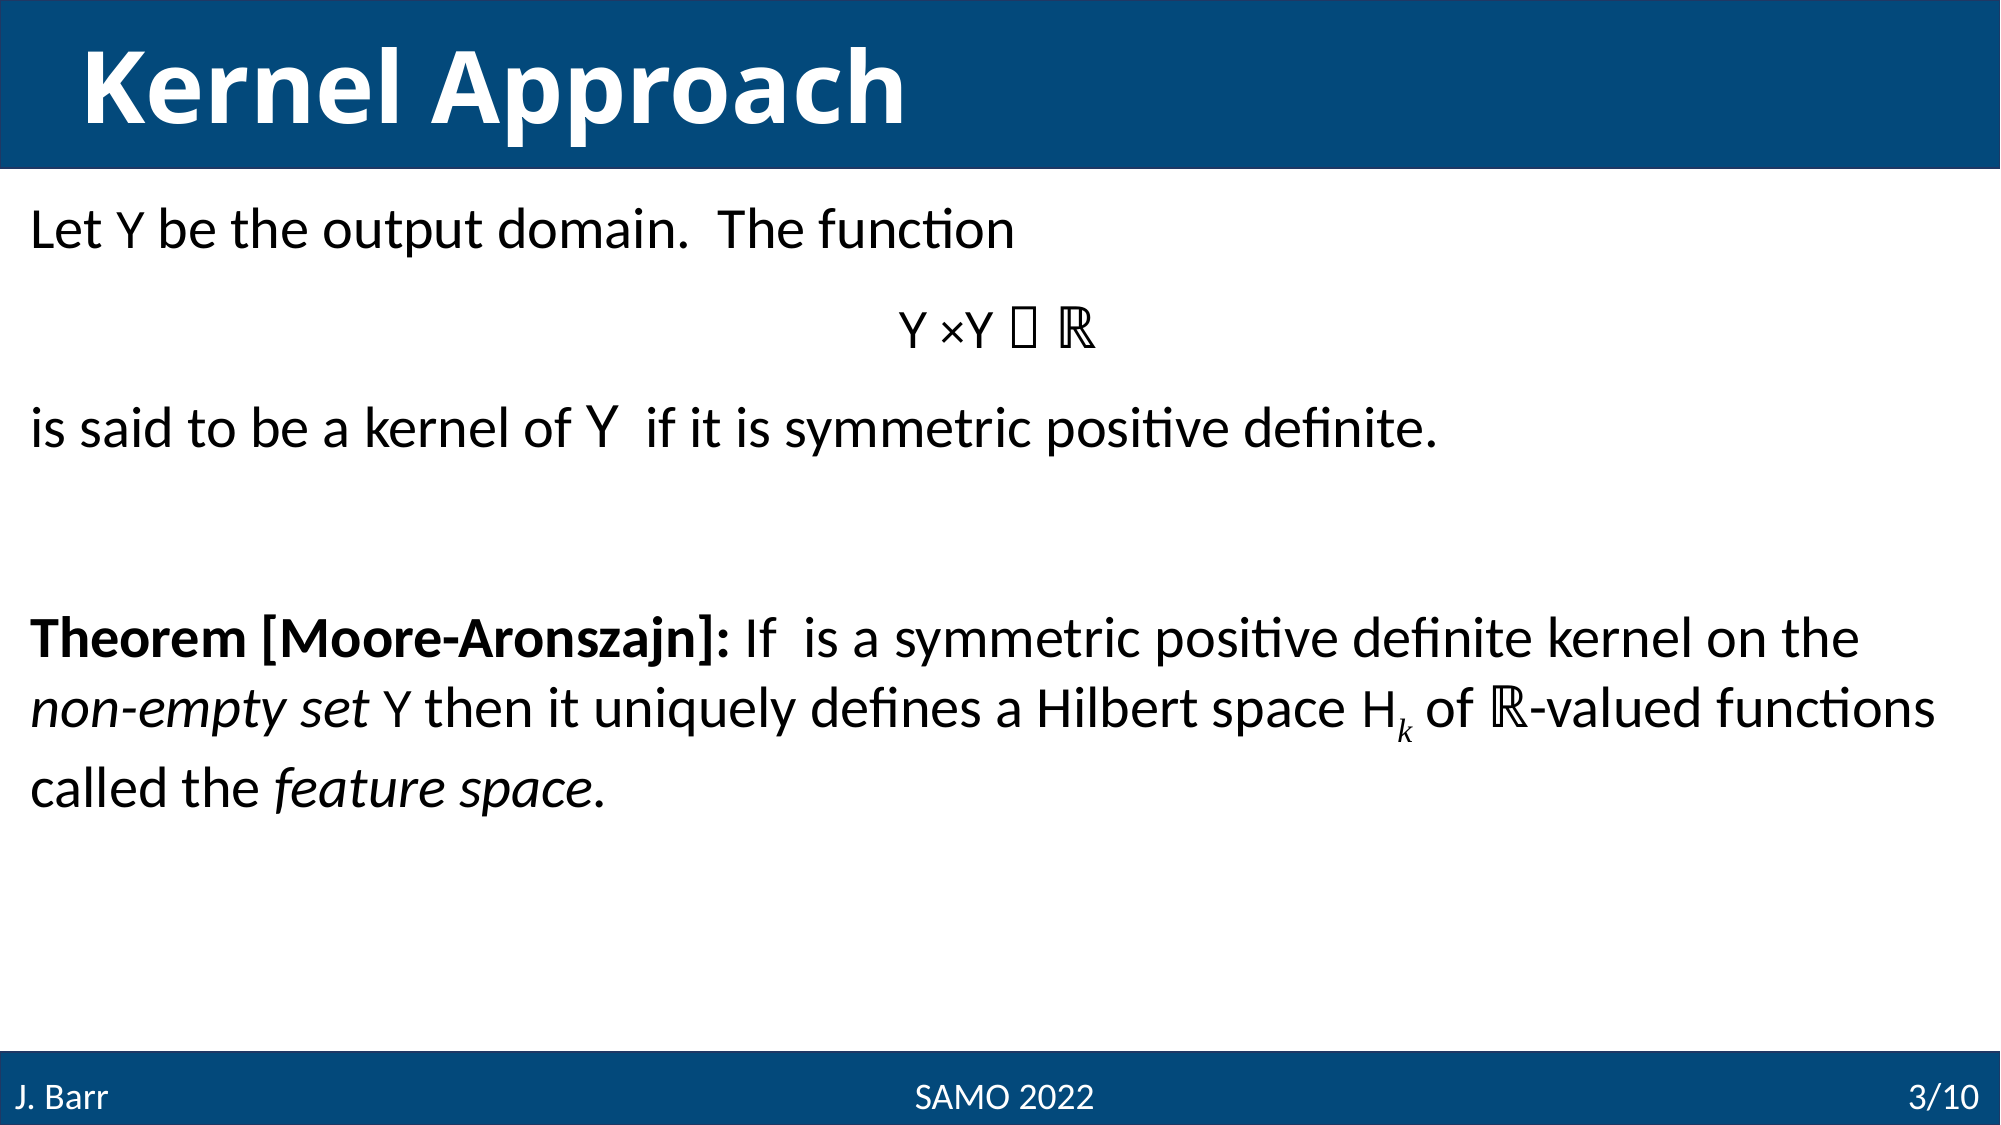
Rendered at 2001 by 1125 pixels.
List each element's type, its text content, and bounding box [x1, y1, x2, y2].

text_box J. Barr SAMO 2022 3/10 [0, 1064, 2000, 1125]
text_box [0, 0, 2000, 169]
text_box Kernel Approach [64, 15, 1929, 151]
text_box [0, 1051, 2000, 1064]
